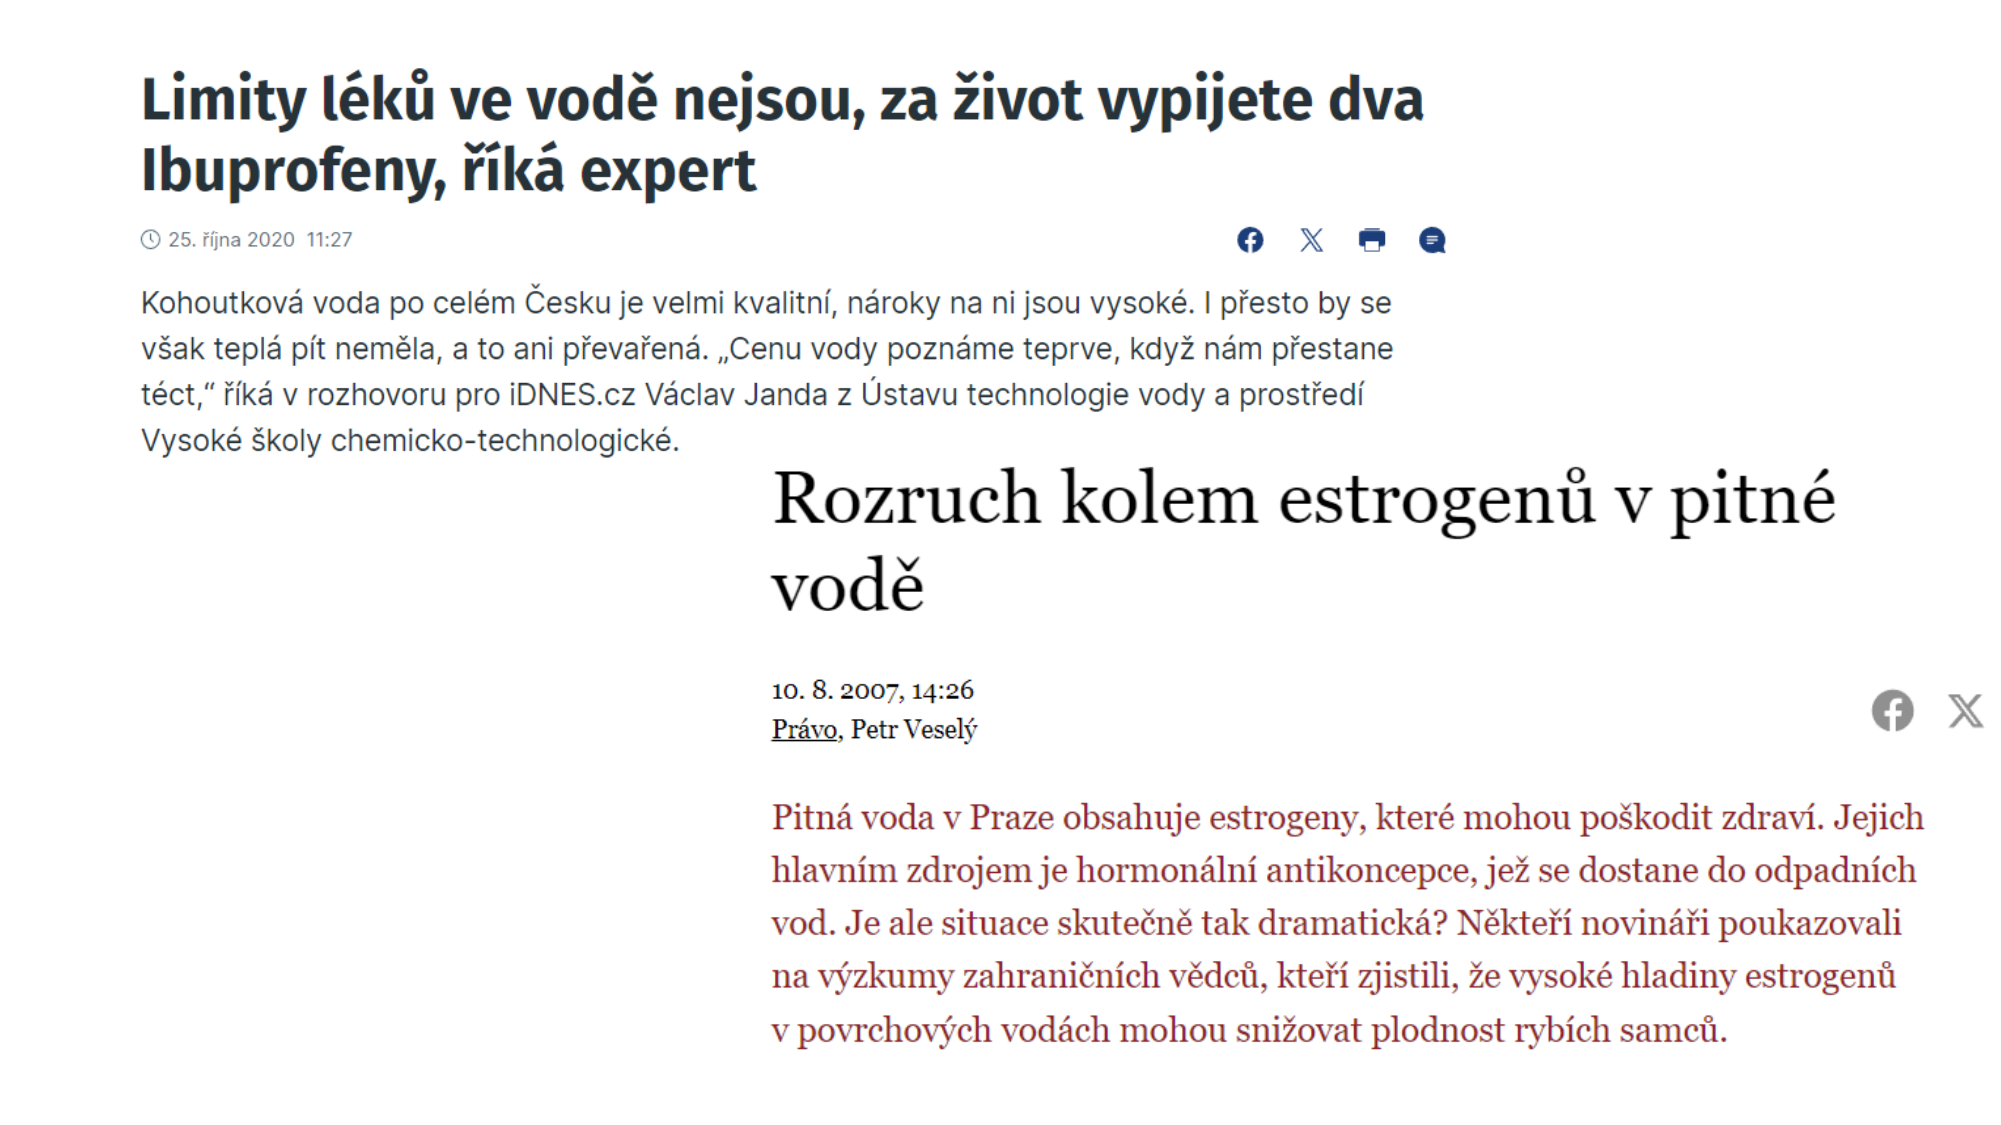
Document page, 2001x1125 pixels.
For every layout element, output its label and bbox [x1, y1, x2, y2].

picture [752, 460, 2000, 1089]
list [137, 54, 1473, 480]
